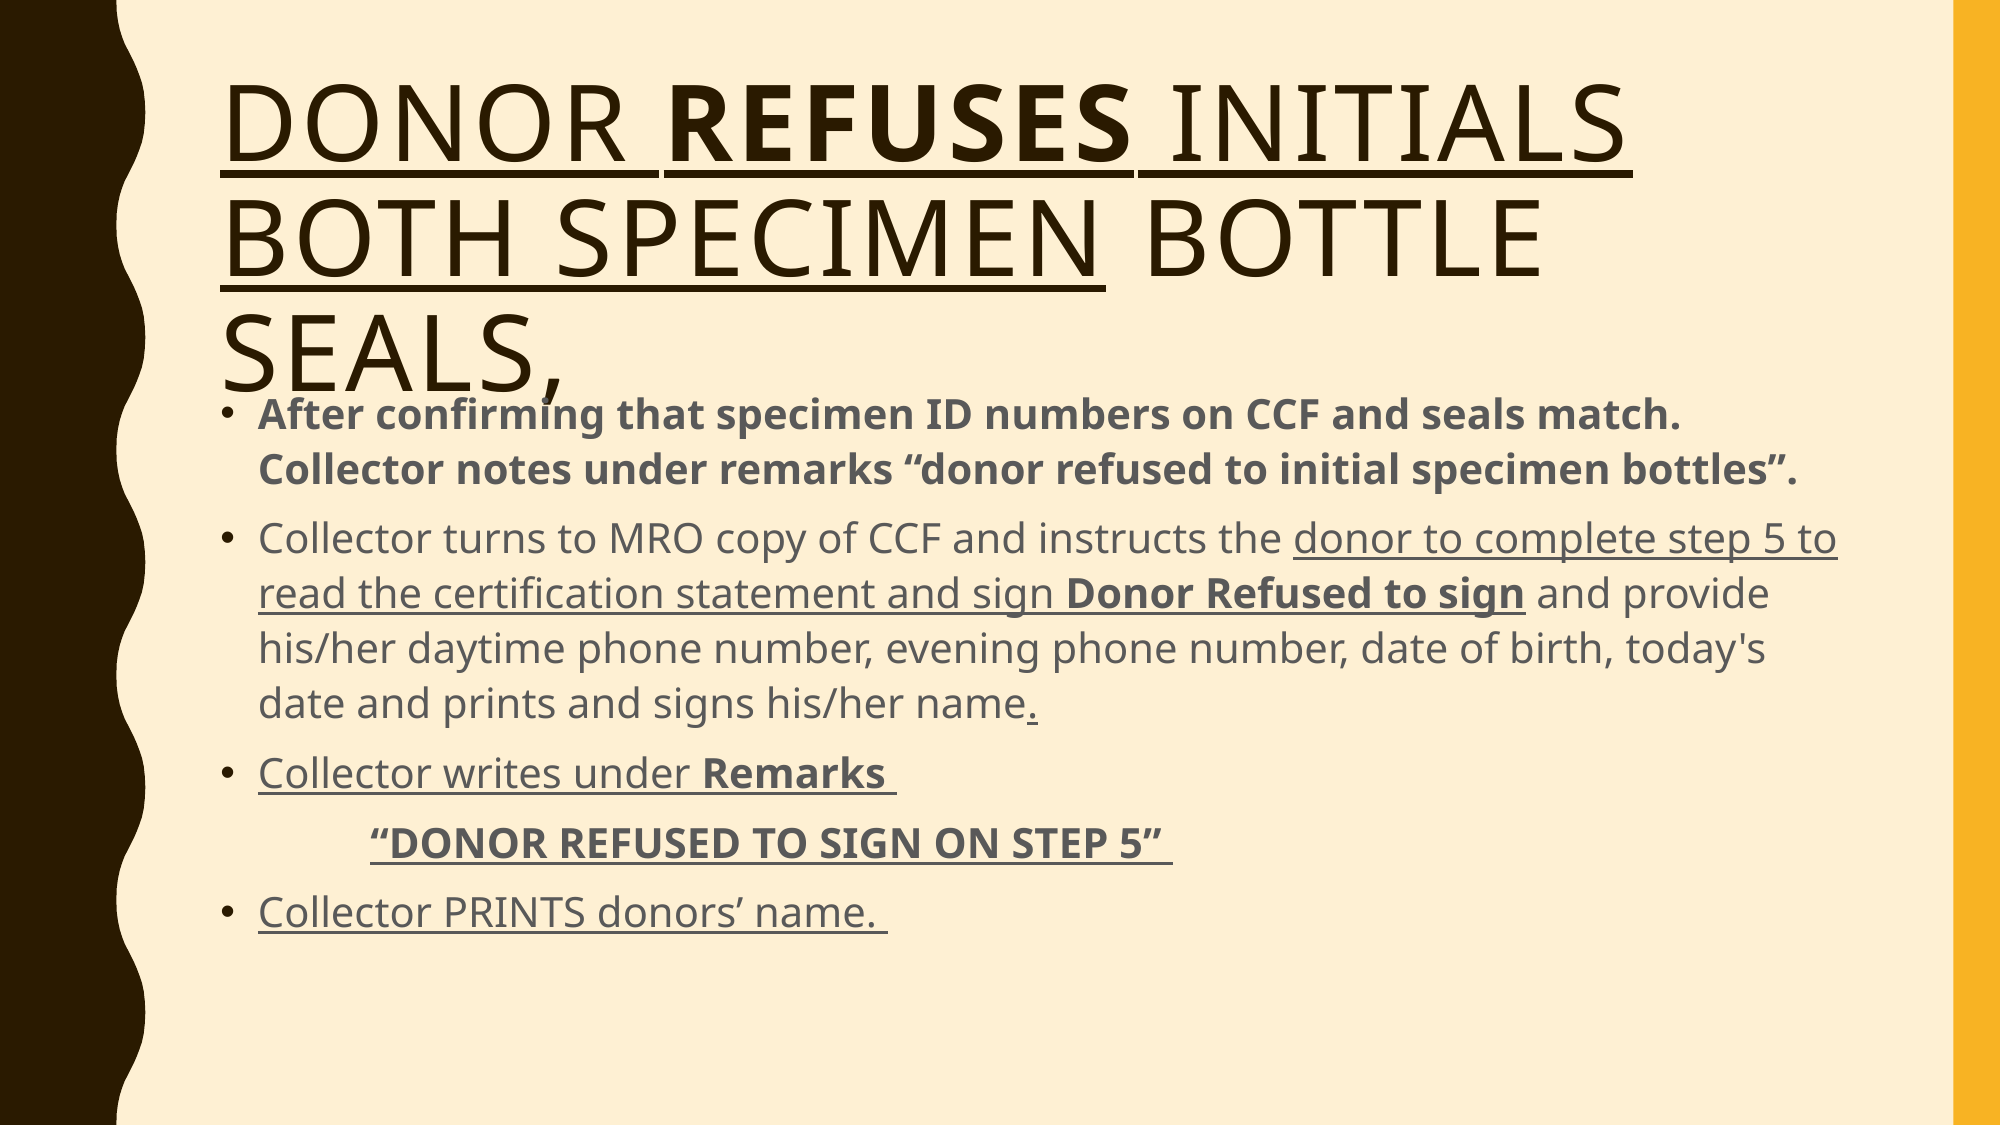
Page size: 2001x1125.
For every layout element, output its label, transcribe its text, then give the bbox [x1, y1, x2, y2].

title Donor REFUSES initials both specimen bottle seals, [205, 62, 1875, 308]
list After confirming that specimen ID numbers on CCF and seals match. Collector notes under remarks “donor refused to initial specimen bottles”. Collector turns to MRO copy of CCF and instructs the donor to complete step 5 to read the certification statement and sign Donor Refused to sign and provide his/her daytime phone number, evening phone number, date of birth, today's date and prints and signs his/her name. Collector writes under Remarks “DONOR REFUSED TO SIGN ON STEP 5” Collector PRINTS donors’ name. [205, 375, 1875, 965]
